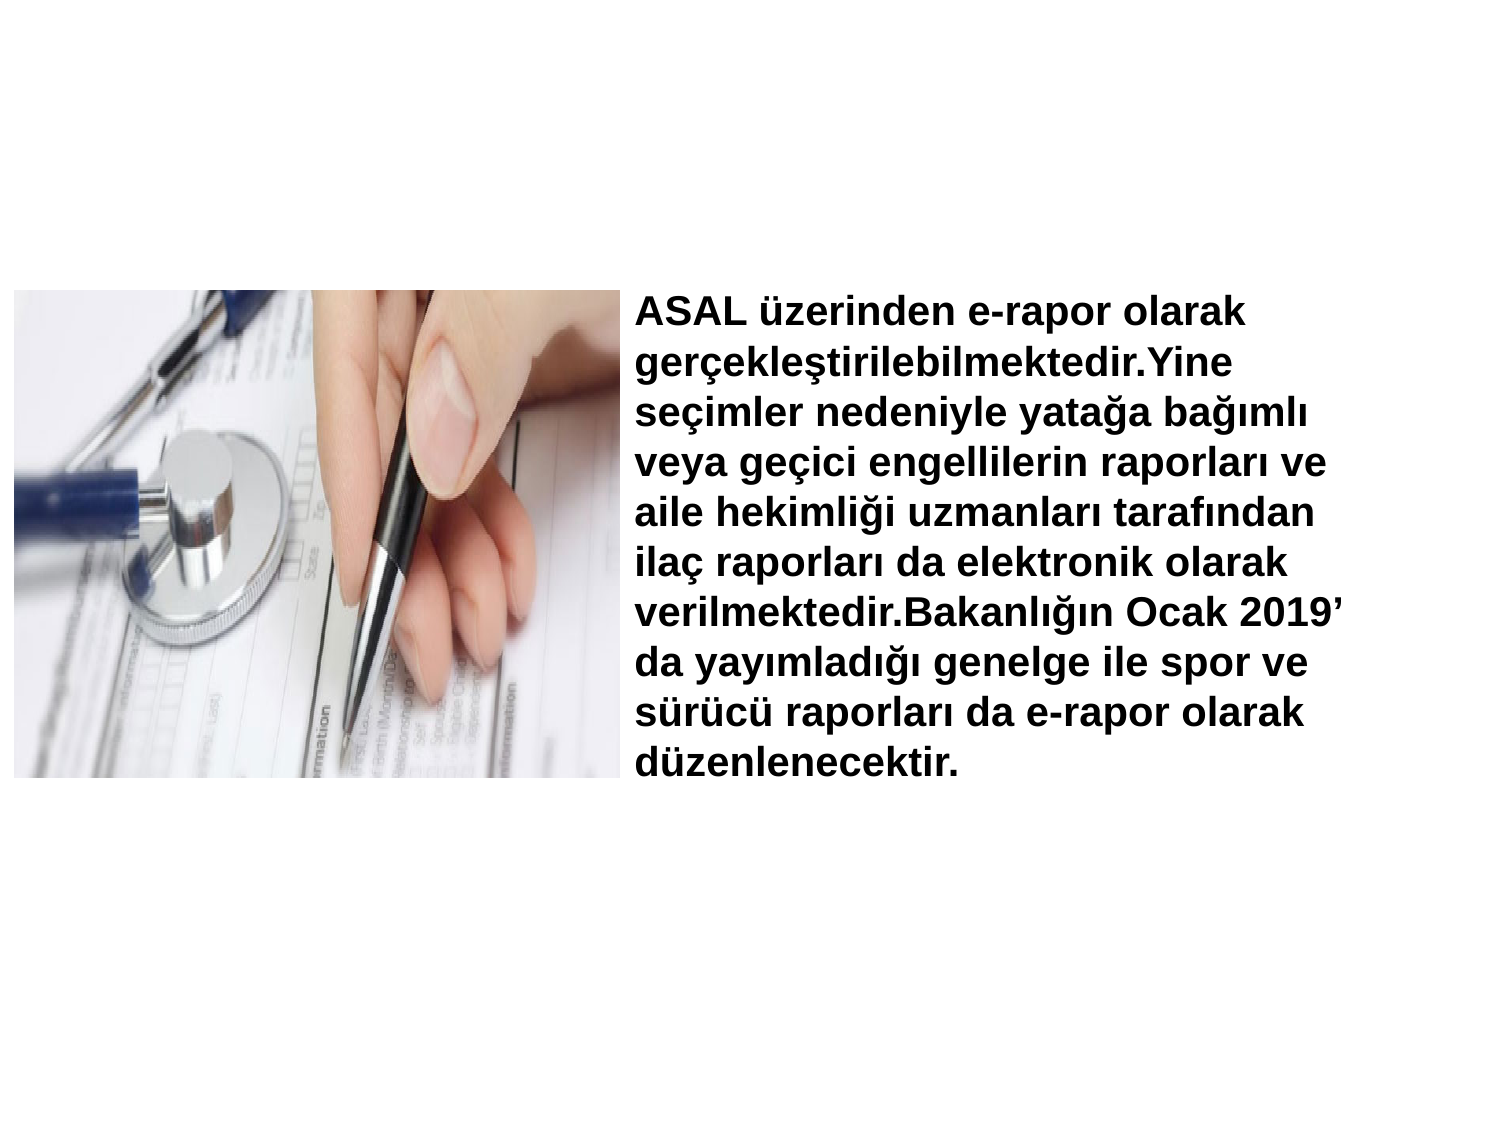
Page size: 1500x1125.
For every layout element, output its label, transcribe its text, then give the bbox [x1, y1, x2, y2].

picture [13, 290, 620, 778]
text_box ASAL üzerinden e-rapor olarak gerçekleştirilebilmektedir.Yine seçimler nedeniyle yatağa bağımlı veya geçici engellilerin raporları ve aile hekimliği uzmanları tarafından ilaç raporları da elektronik olarak verilmektedir.Bakanlığın Ocak 2019’ da yayımladığı genelge ile spor ve sürücü raporları da e-rapor olarak düzenlenecektir. [619, 276, 1370, 792]
